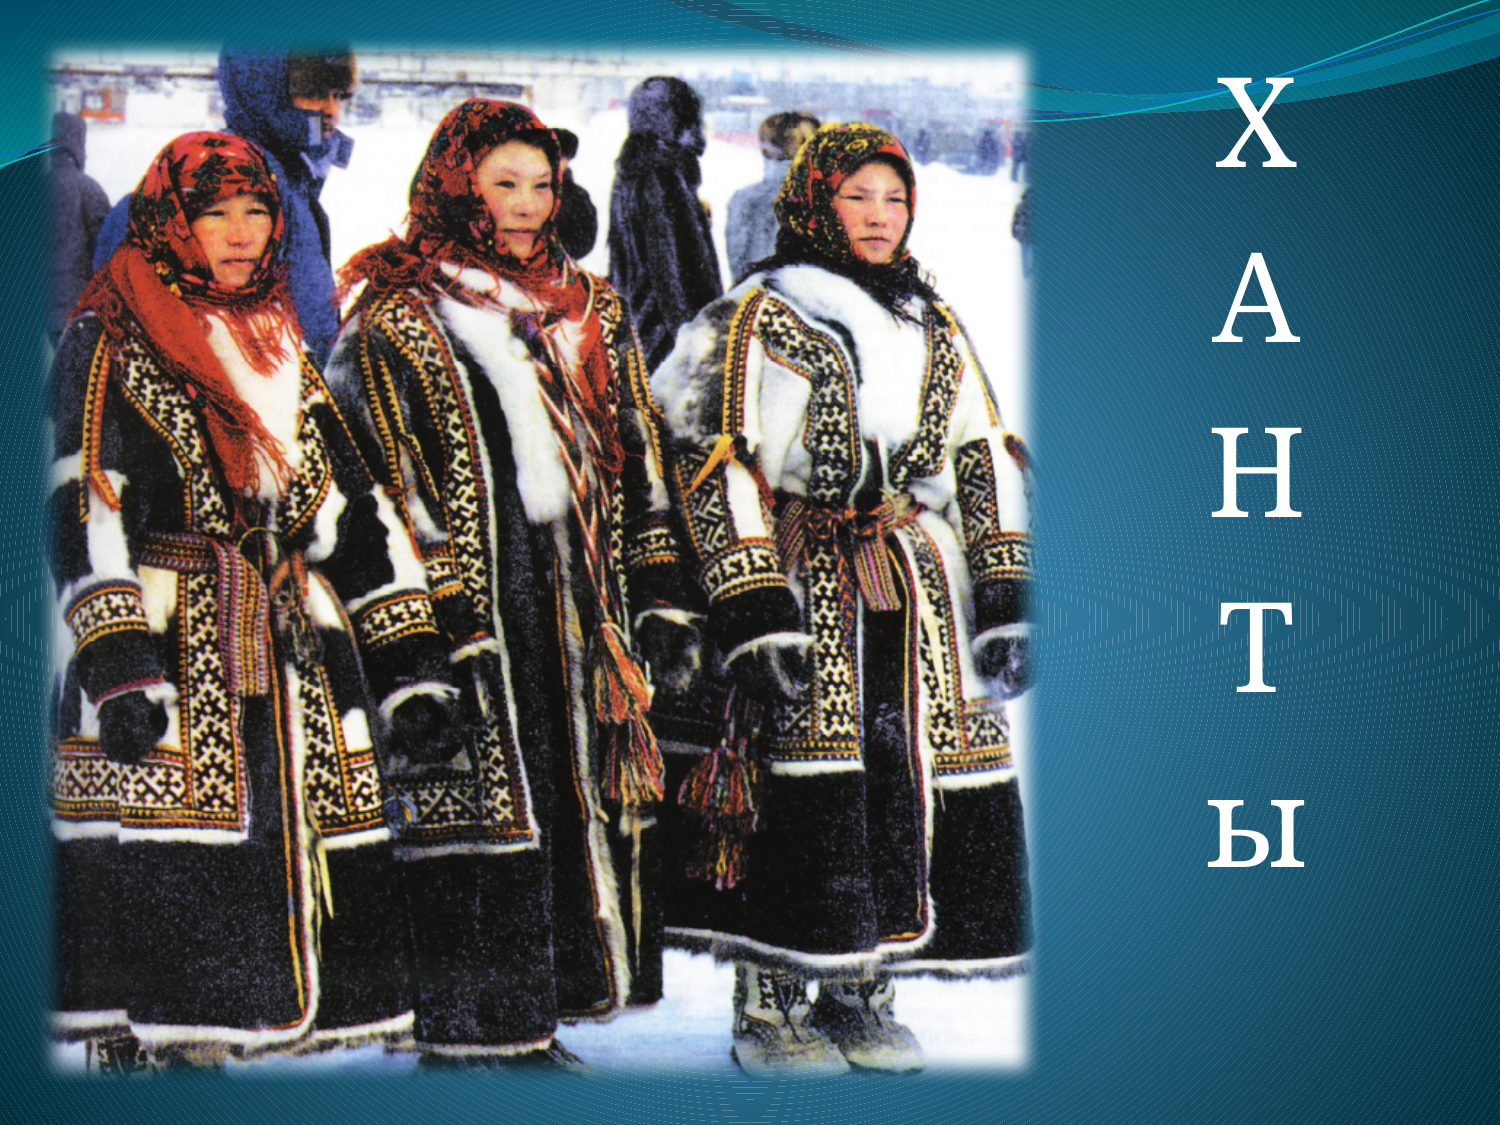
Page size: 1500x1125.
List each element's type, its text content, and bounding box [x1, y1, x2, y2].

picture [34, 34, 1046, 1086]
subtitle Х А Н Т ы [1148, 35, 1376, 1067]
